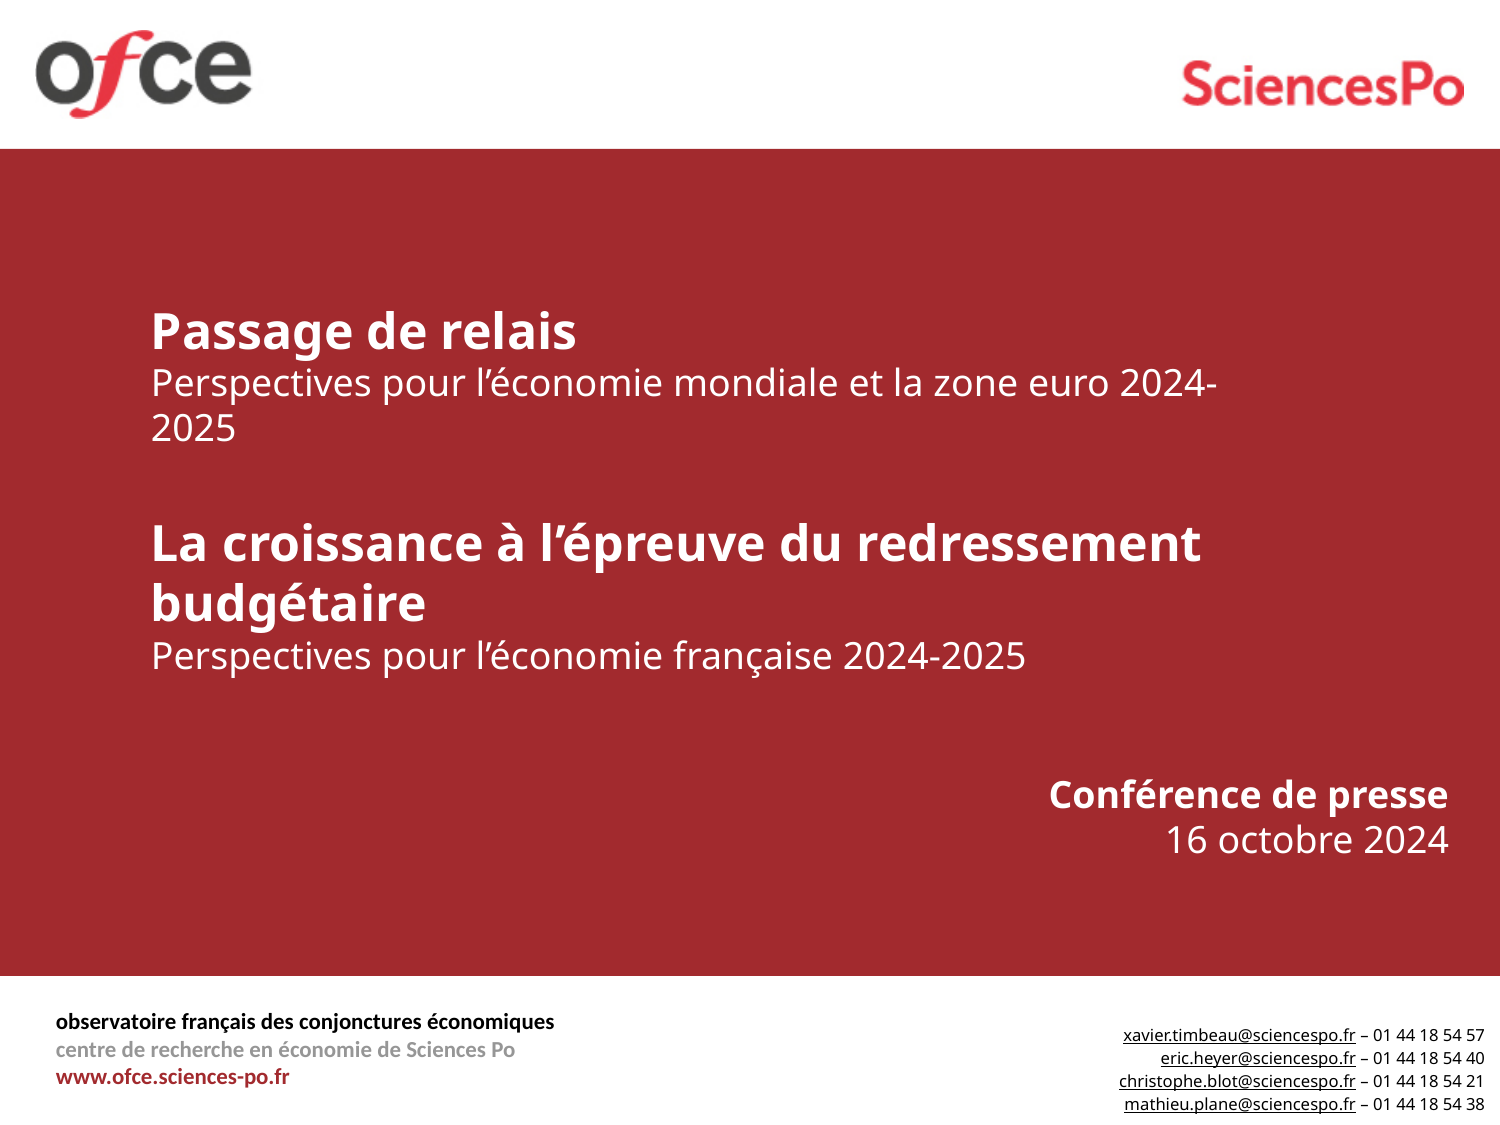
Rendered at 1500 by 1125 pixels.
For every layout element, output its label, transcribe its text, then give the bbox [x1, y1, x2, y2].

text_box Conférence de presse 16 octobre 2024 [430, 715, 1465, 916]
title Passage de relais Perspectives pour l’économie mondiale et la zone euro 2024-2025 La croissance à l’épreuve du redressement budgétaire Perspectives pour l’économie française 2024-2025 [135, 314, 1318, 662]
picture [35, 30, 1464, 119]
text_box xavier.timbeau@sciencespo.fr – 01 44 18 54 57 eric.heyer@sciencespo.fr – 01 44 18 54 40 christophe.blot@sciencespo.fr – 01 44 18 54 21 mathieu.plane@sciencespo.fr – 01 44 18 54 38 [879, 1017, 1500, 1125]
